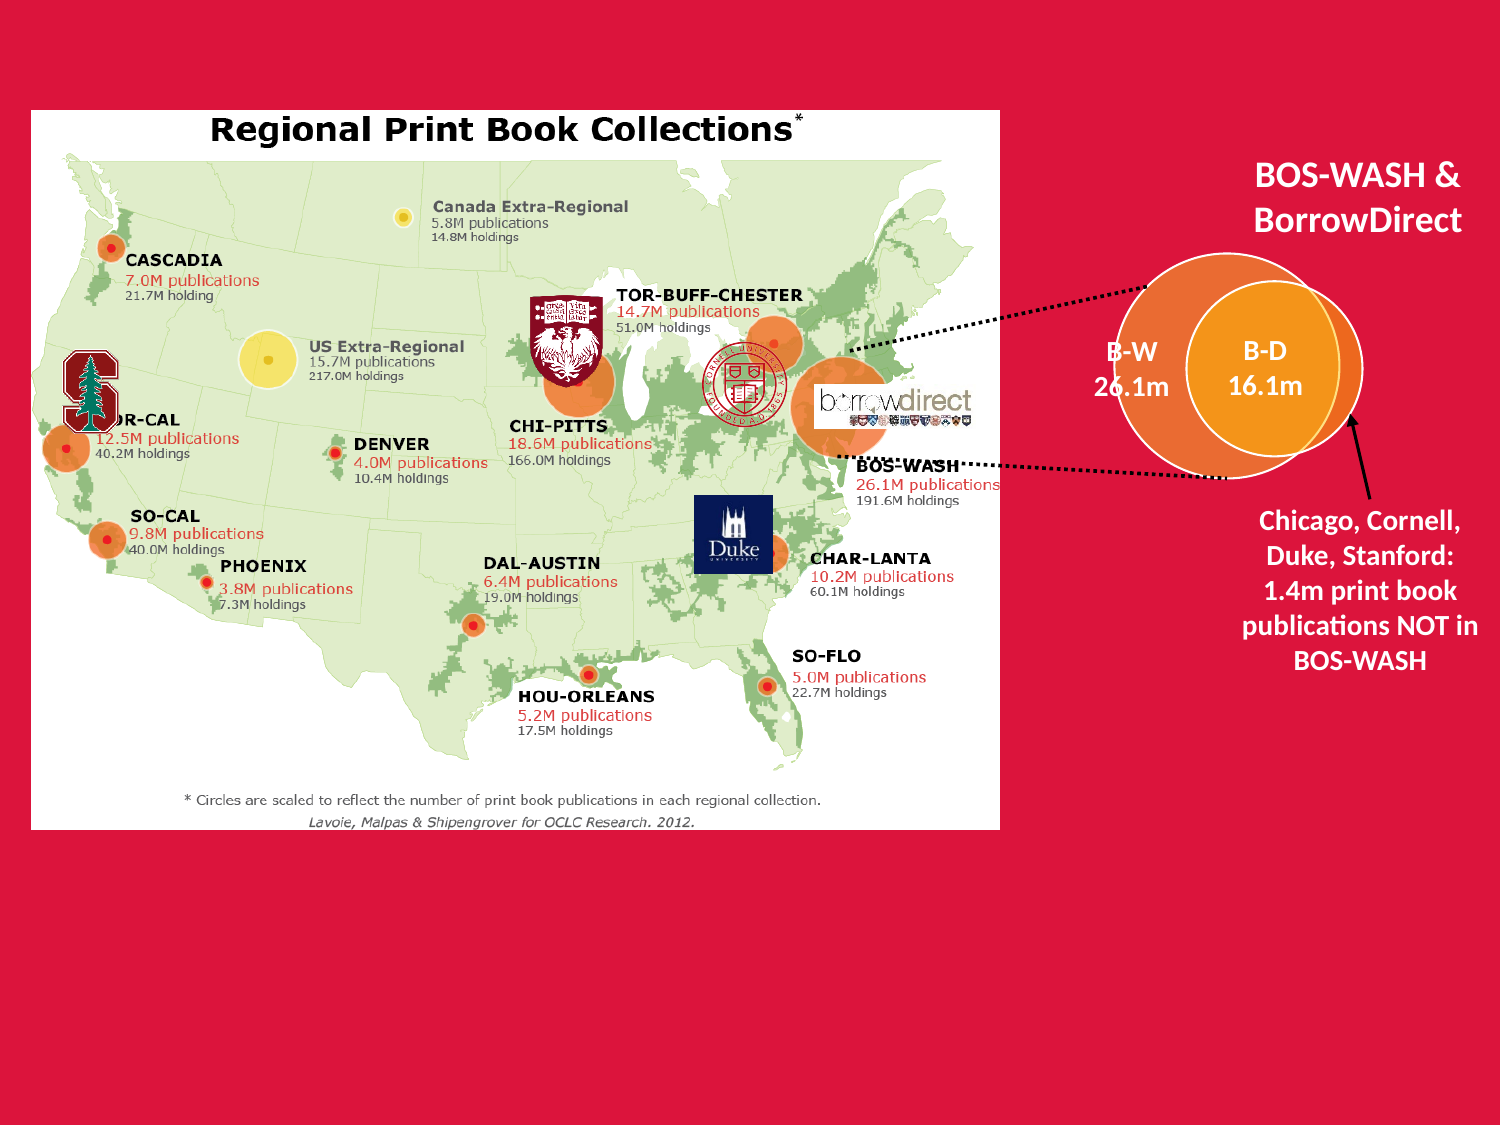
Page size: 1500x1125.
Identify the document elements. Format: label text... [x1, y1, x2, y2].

text_box [1147, 252, 1308, 359]
text_box B-W 26.1m [1079, 325, 1185, 410]
picture [31, 110, 1000, 830]
text_box BOS-WASH & BorrowDirect [1238, 142, 1478, 248]
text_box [1349, 413, 1370, 500]
text_box B-D 16.1m [1212, 323, 1319, 409]
text_box [1185, 280, 1364, 458]
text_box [849, 286, 1148, 351]
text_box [837, 456, 1227, 479]
text_box [1122, 379, 1298, 480]
text_box Chicago, Cornell, Duke, Stanford: 1.4m print book publications NOT in BOS-WASH [1220, 493, 1500, 684]
